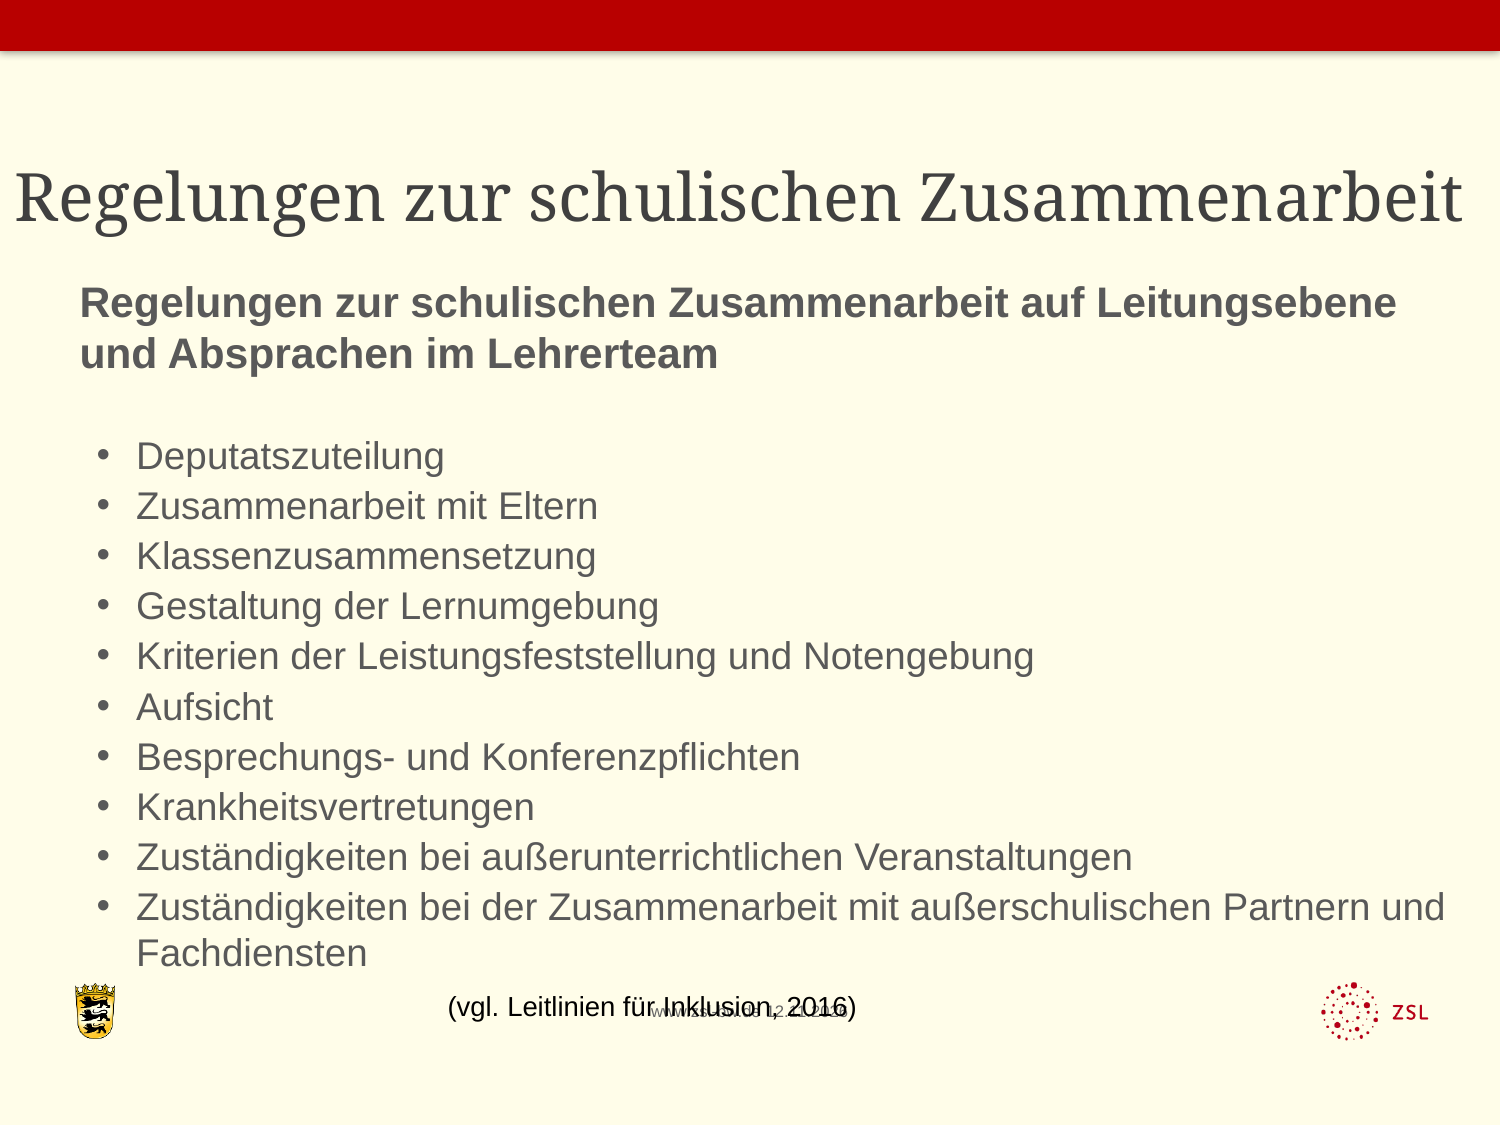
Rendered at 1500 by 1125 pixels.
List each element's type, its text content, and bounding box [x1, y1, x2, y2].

list Regelungen zur schulischen Zusammenarbeit auf Leitungsebene und Absprachen im Lehrerteam Deputatszuteilung Zusammenarbeit mit Eltern Klassenzusammensetzung Gestaltung der Lernumgebung Kriterien der Leistungsfeststellung und Notengebung Aufsicht Besprechungs- und Konferenzpflichten Krankheitsvertretungen Zuständigkeiten bei außerunterrichtlichen Veranstaltungen Zuständigkeiten bei der Zusammenarbeit mit außerschulischen Partnern und Fachdiensten (vgl. Leitlinien für Inklusion, 2016) [64, 267, 1500, 1039]
title Regelungen zur schulischen Zusammenarbeit [0, 145, 1500, 244]
